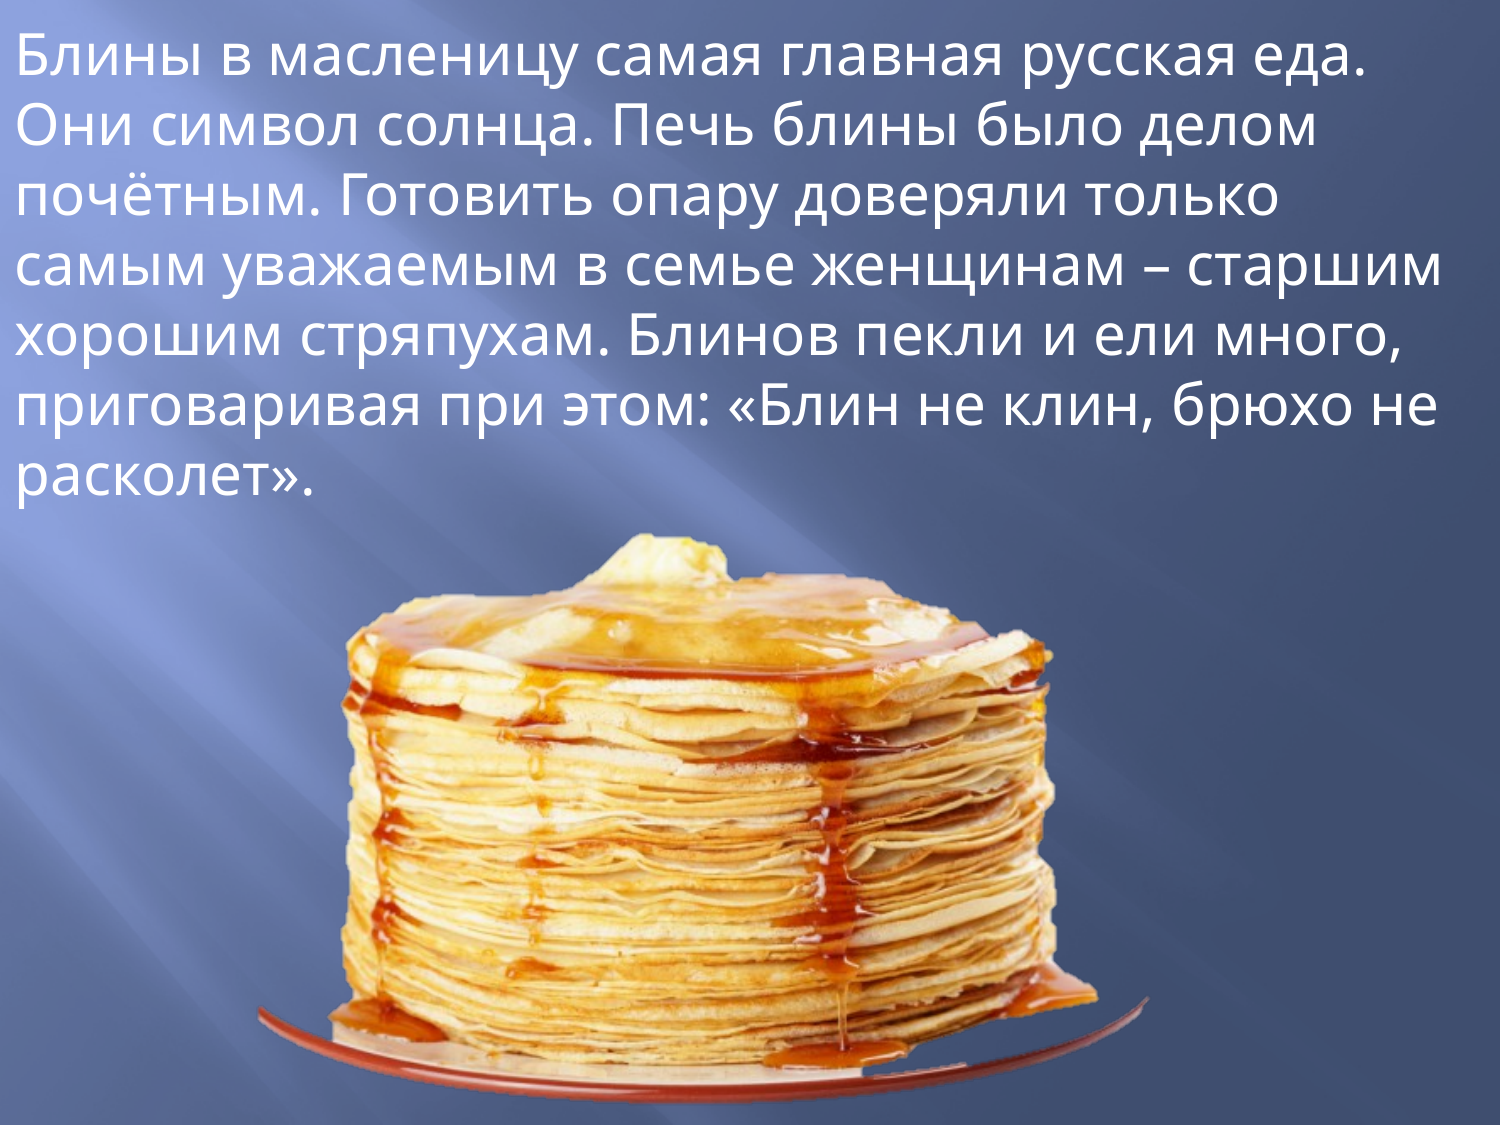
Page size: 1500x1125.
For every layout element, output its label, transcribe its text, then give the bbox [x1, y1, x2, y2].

picture [229, 486, 1175, 1125]
text_box Блины в масленицу самая главная русская еда. Они символ солнца. Печь блины было делом почётным. Готовить опару доверяли только самым уважаемым в семье женщинам – старшим хорошим стряпухам. Блинов пекли и ели много, приговаривая при этом: «Блин не клин, брюхо не расколет». [0, 10, 1483, 585]
